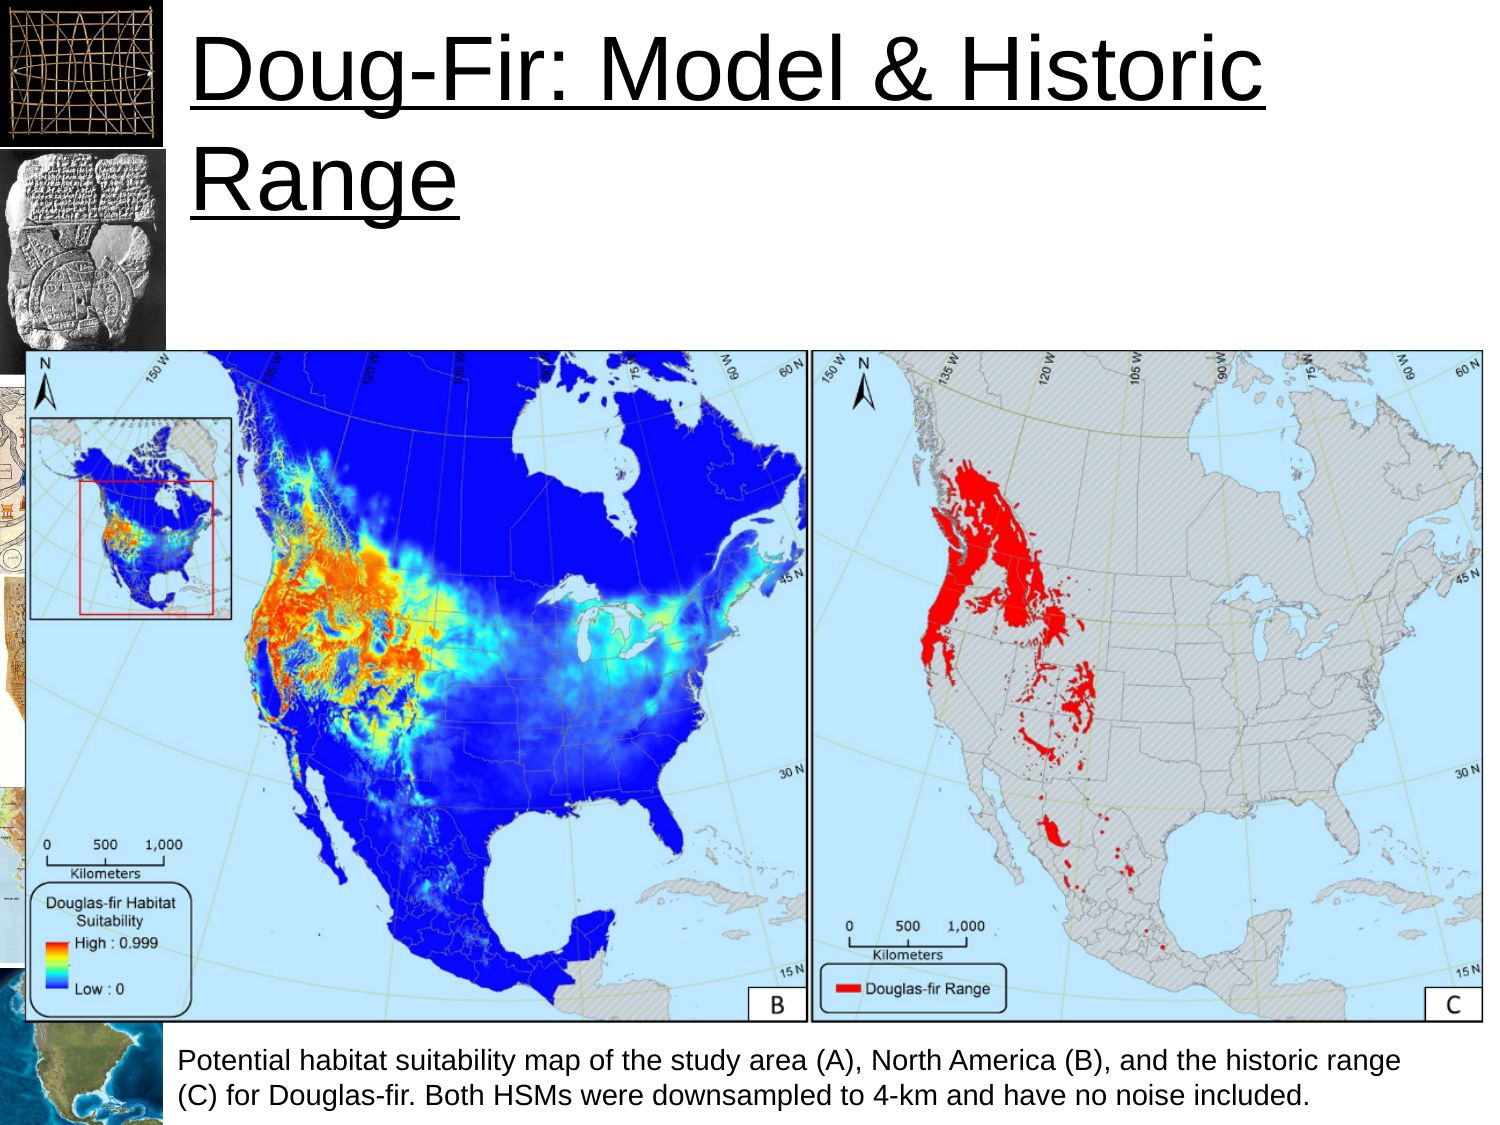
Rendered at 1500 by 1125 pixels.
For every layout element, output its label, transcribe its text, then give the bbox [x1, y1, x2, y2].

picture [0, 0, 163, 147]
text_box Potential habitat suitability map of the study area (A), North America (B), and the historic range (C) for Douglas-fir. Both HSMs were downsampled to 4-km and have no noise included. [162, 1047, 1450, 1119]
picture [0, 149, 1484, 1125]
title Doug-Fir: Model & Historic Range [174, 24, 1475, 213]
